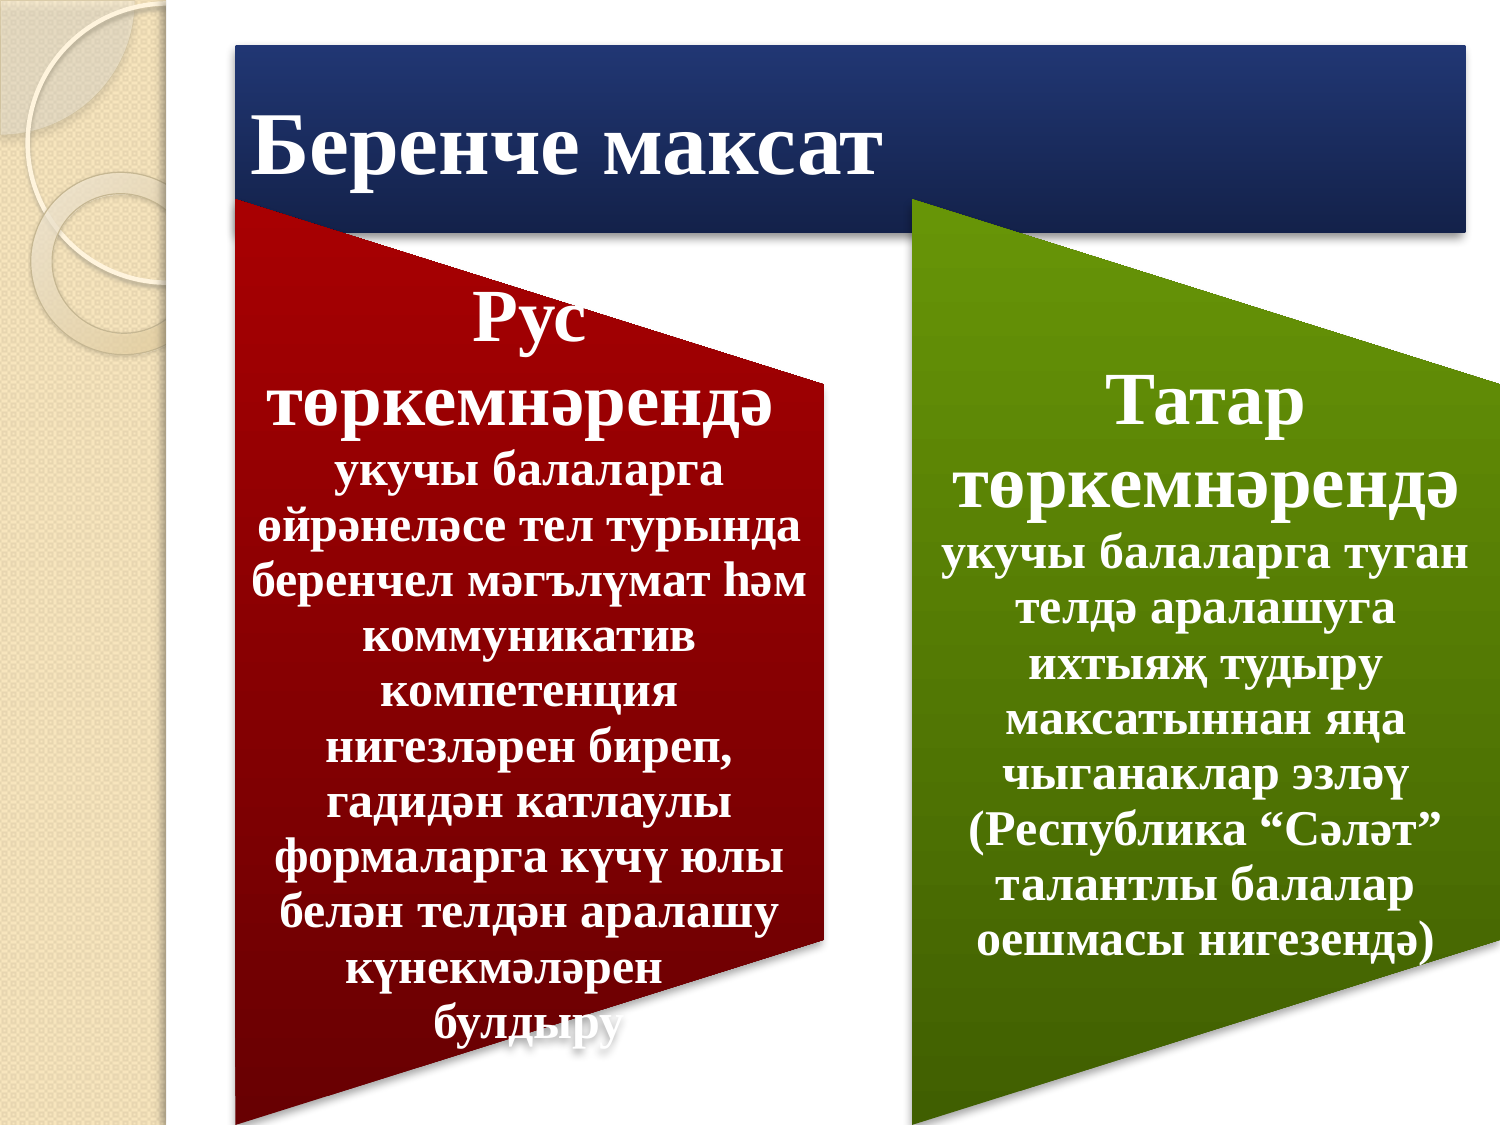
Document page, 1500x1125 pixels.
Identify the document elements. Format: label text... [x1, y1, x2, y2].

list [235, 198, 1500, 1125]
title Беренче максат [235, 45, 1466, 198]
